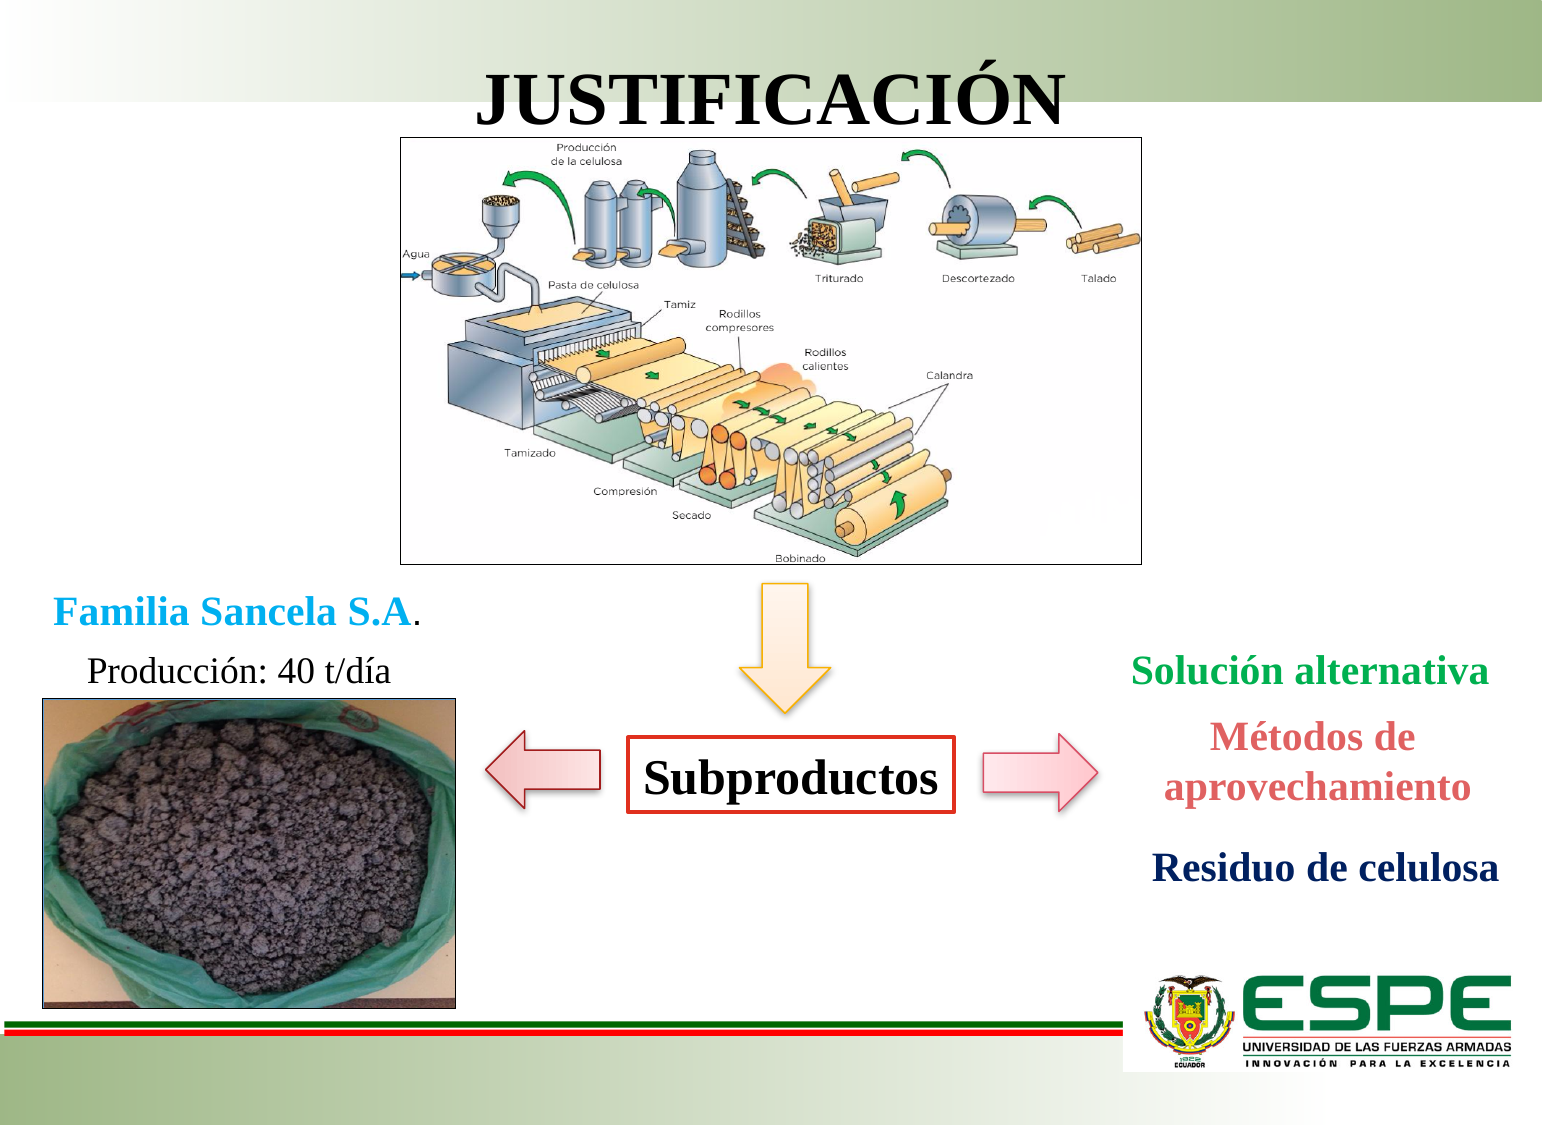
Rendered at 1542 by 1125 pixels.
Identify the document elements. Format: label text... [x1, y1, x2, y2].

text_box Solución alternativa [1116, 635, 1505, 701]
picture [399, 137, 1142, 565]
text_box Producción: 40 t/día [72, 638, 486, 698]
text_box [485, 730, 601, 810]
text_box Familia Sancela S.A. [38, 576, 441, 641]
picture [42, 698, 456, 1009]
text_box Residuo de celulosa [1136, 832, 1515, 898]
text_box [982, 732, 1099, 813]
text_box [738, 582, 832, 714]
picture [1122, 968, 1537, 1072]
text_box Subproductos [626, 735, 956, 814]
text_box JUSTIFICACIÓN [0, 42, 1542, 147]
text_box Métodos de aprovechamiento [1149, 701, 1488, 816]
